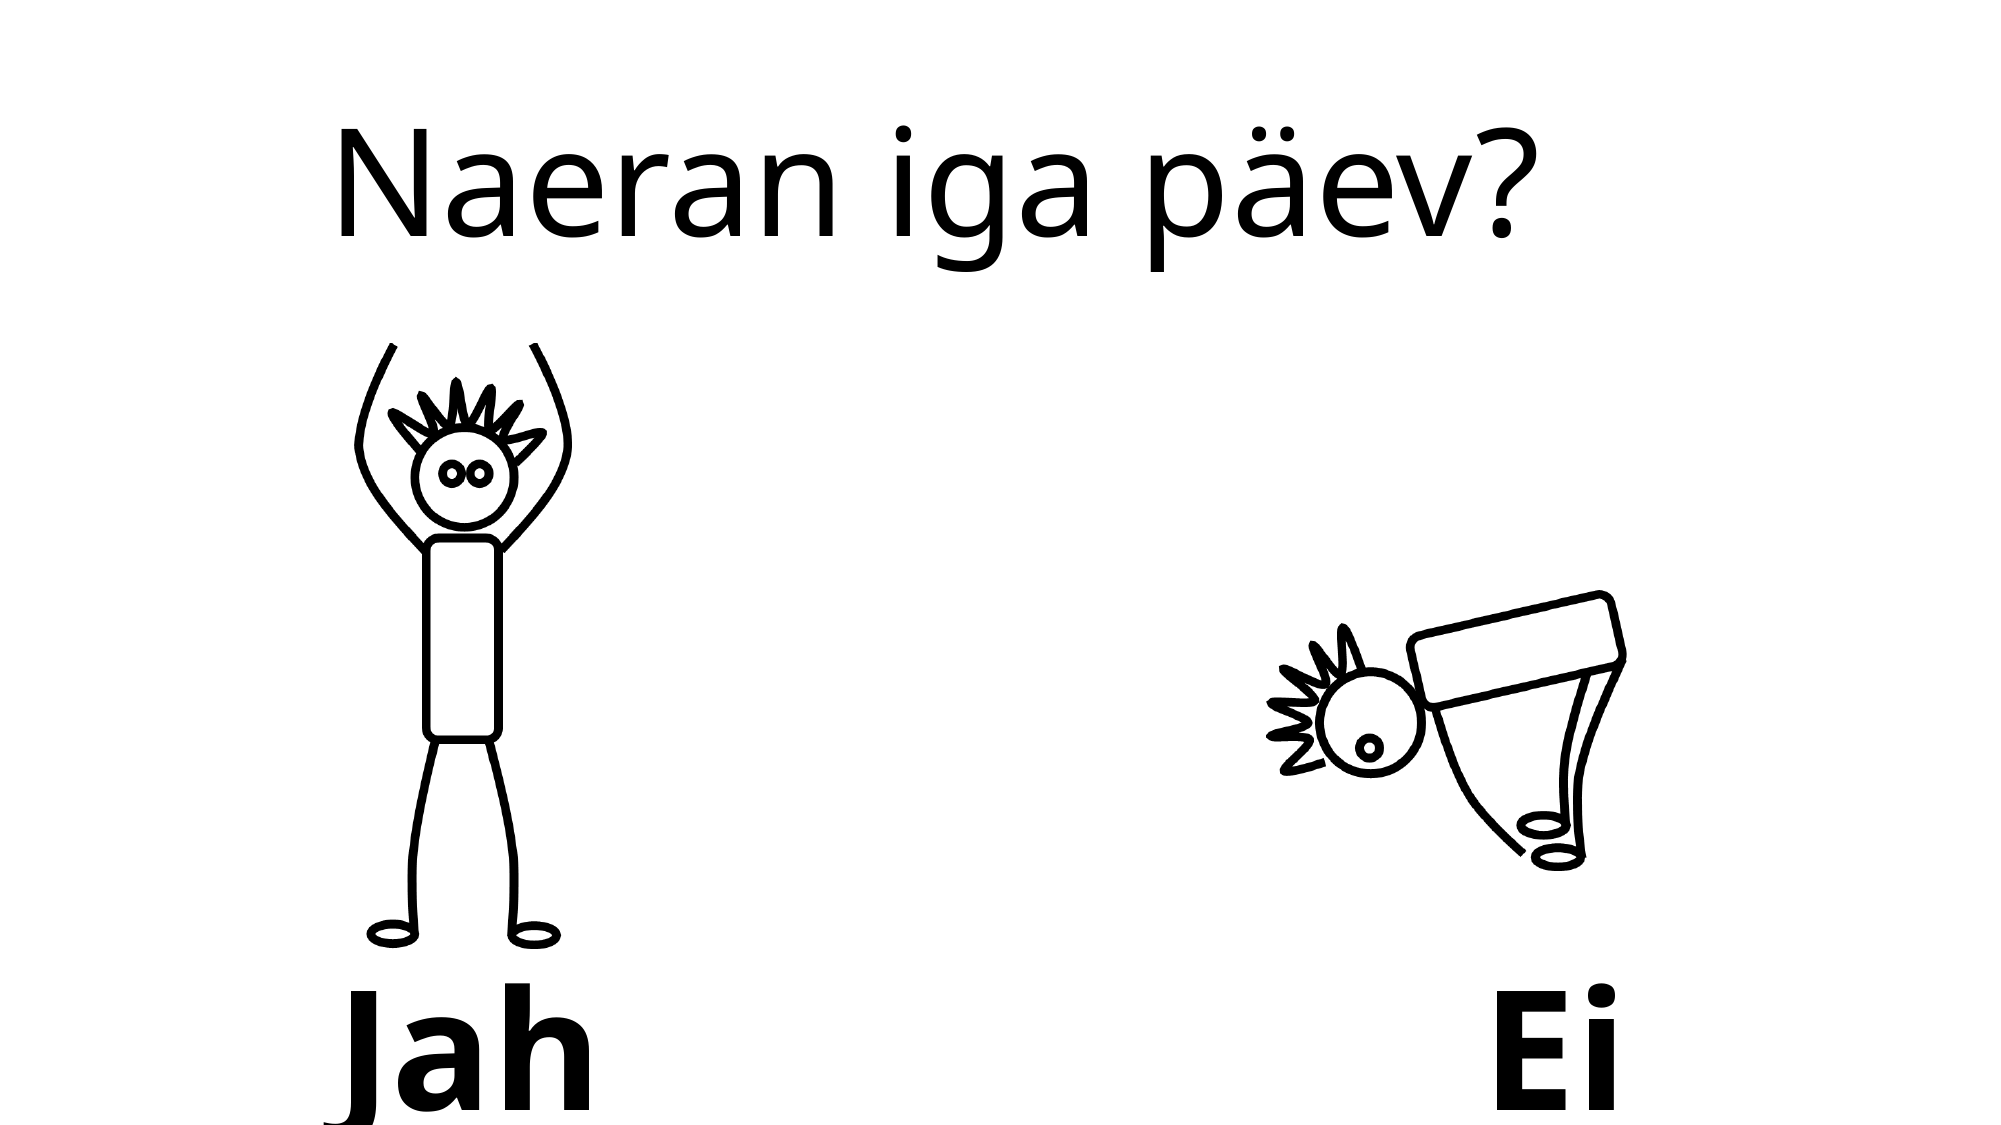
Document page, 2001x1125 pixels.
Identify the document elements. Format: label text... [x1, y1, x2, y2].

text_box Jah [321, 936, 617, 1125]
text_box Ei [1467, 936, 1642, 1125]
text_box Naeran iga päev? [312, 79, 2000, 274]
picture [1266, 589, 1627, 871]
picture [354, 343, 572, 949]
